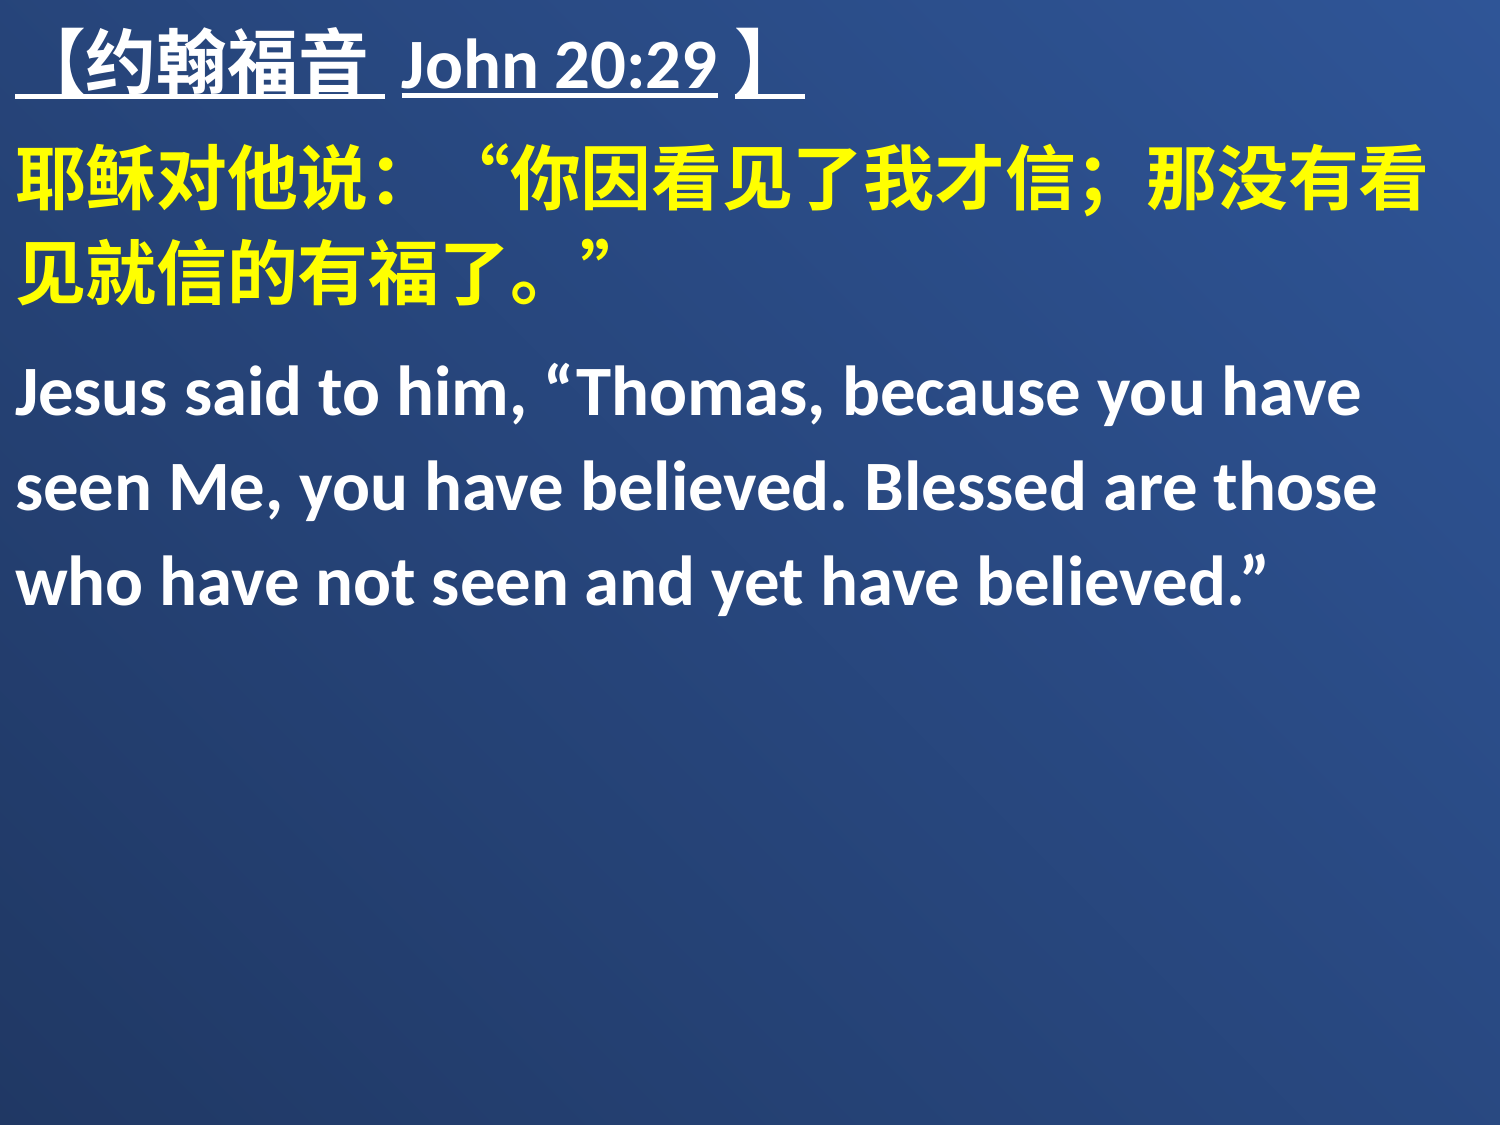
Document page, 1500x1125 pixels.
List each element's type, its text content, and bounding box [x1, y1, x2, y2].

subtitle 【约翰福音 John 20:29】 耶稣对他说：“你因看见了我才信；那没有看见就信的有福了。” Jesus said to him, “Thomas, because you have seen Me, you have believed. Blessed are those who have not seen and yet have believed.” [0, 0, 1500, 1125]
